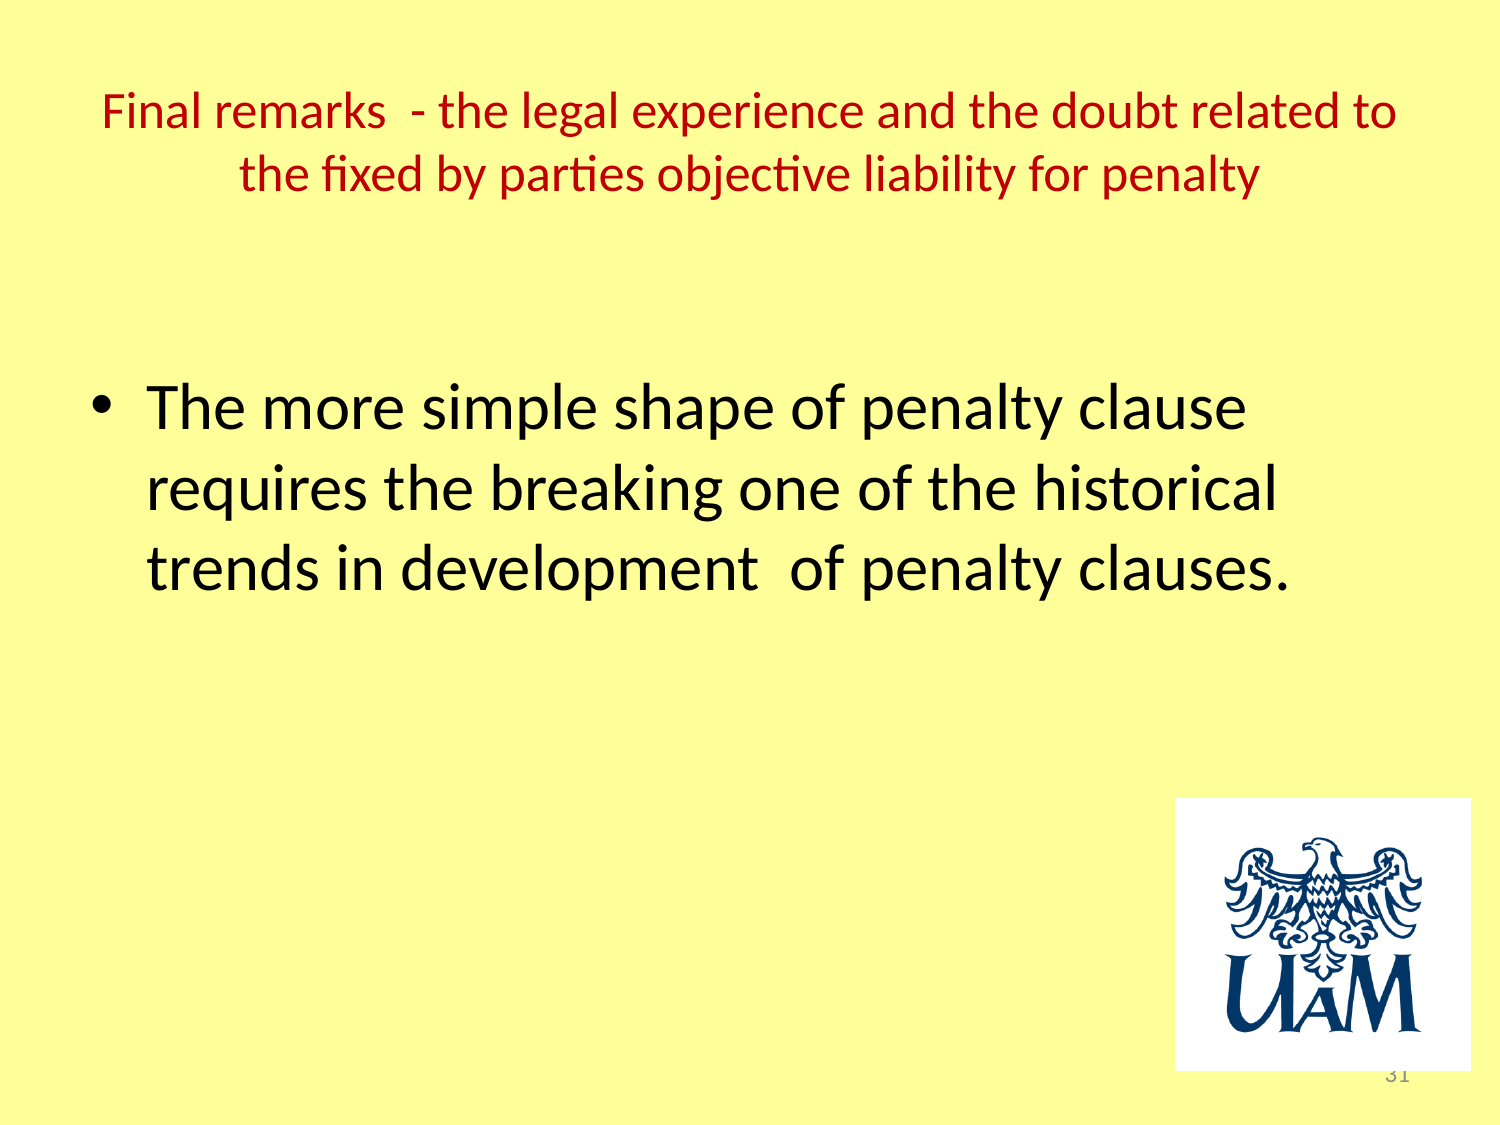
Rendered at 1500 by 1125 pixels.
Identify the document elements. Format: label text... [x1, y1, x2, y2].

slide_number 31 [1074, 1042, 1425, 1103]
list The more simple shape of penalty clause requires the breaking one of the historical trends in development of penalty clauses. [75, 262, 1425, 1005]
title Final remarks - the legal experience and the doubt related to the fixed by parties objective liability for penalty [75, 45, 1425, 233]
picture [1174, 798, 1471, 1071]
